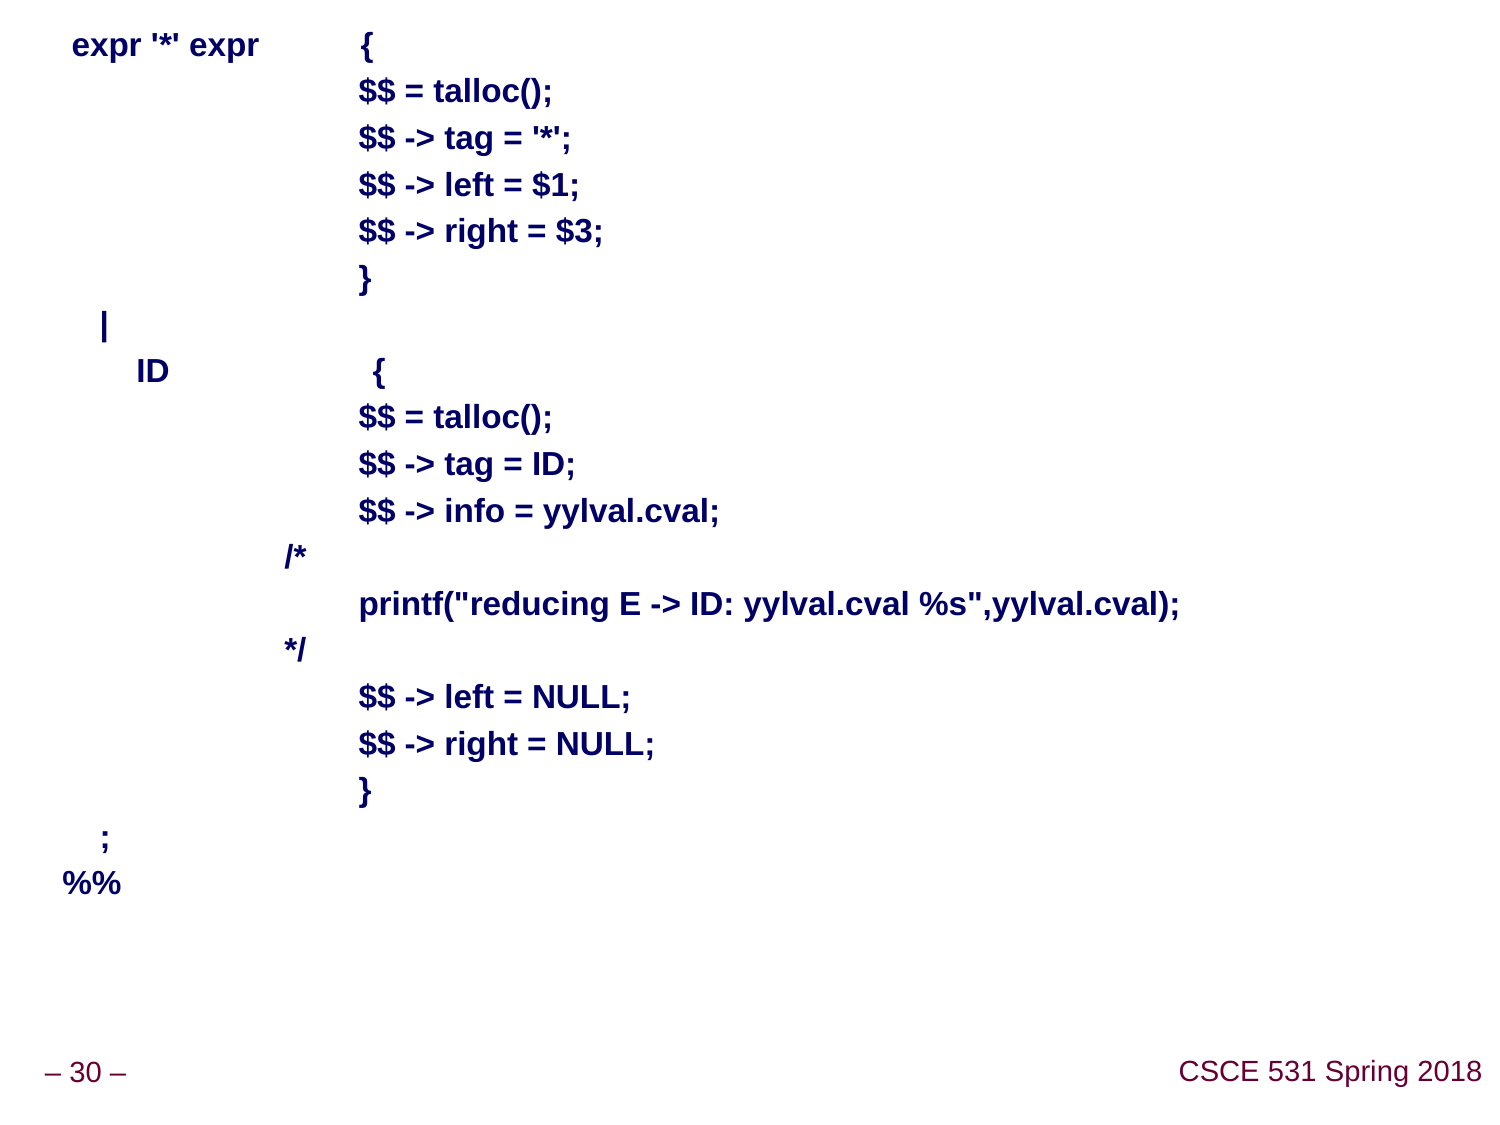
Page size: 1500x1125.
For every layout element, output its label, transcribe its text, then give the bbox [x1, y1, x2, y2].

list expr '*' expr { $$ = talloc(); $$ -> tag = '*'; $$ -> left = $1; $$ -> right = $3; } | ID { $$ = talloc(); $$ -> tag = ID; $$ -> info = yylval.cval; /* printf("reducing E -> ID: yylval.cval %s",yylval.cval); */ $$ -> left = NULL; $$ -> right = NULL; } ; %% [47, 24, 1411, 1058]
